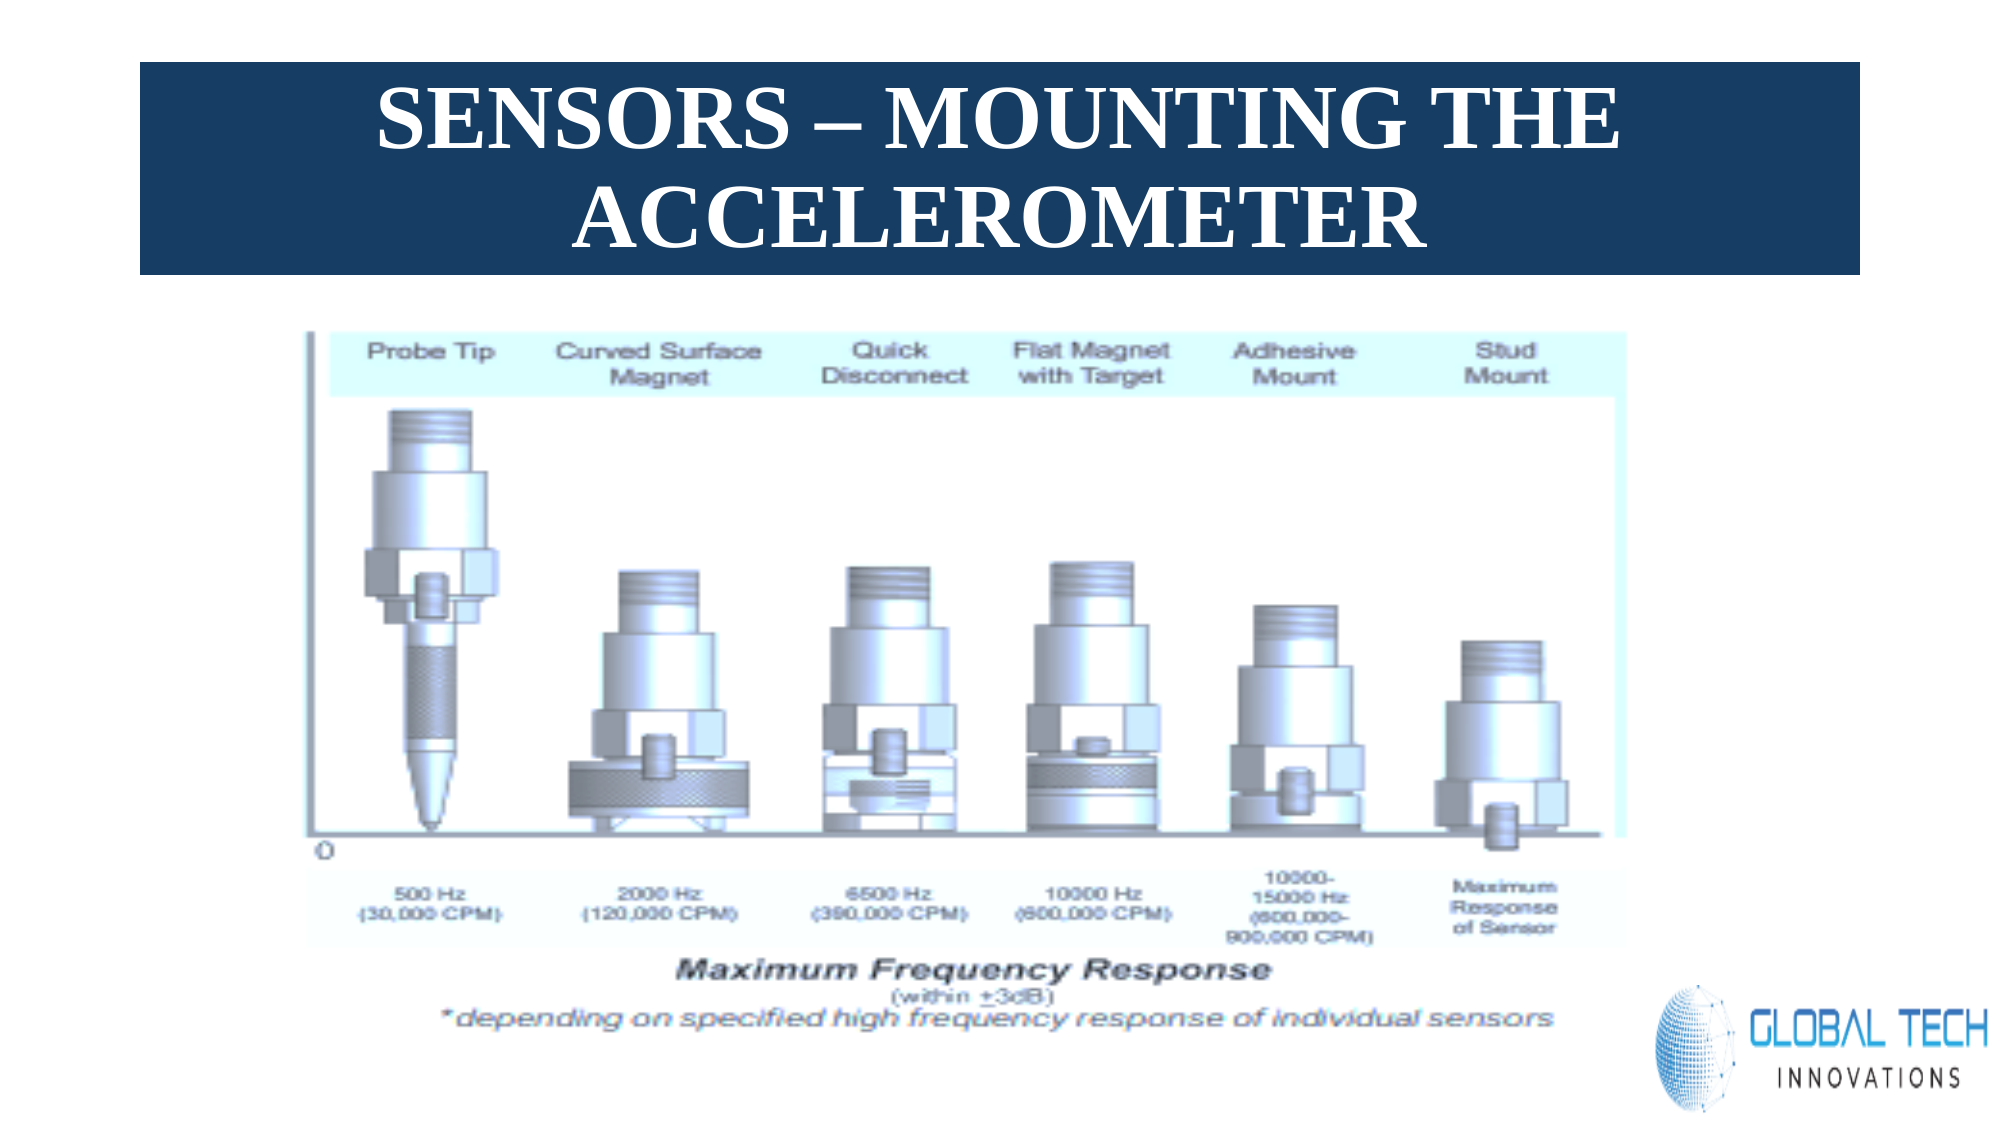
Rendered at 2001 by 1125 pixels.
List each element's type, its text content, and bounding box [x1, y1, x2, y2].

picture [1648, 984, 2000, 1125]
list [292, 323, 1656, 1042]
title SENSORS – MOUNTING THE ACCELEROMETER [135, 58, 1865, 279]
